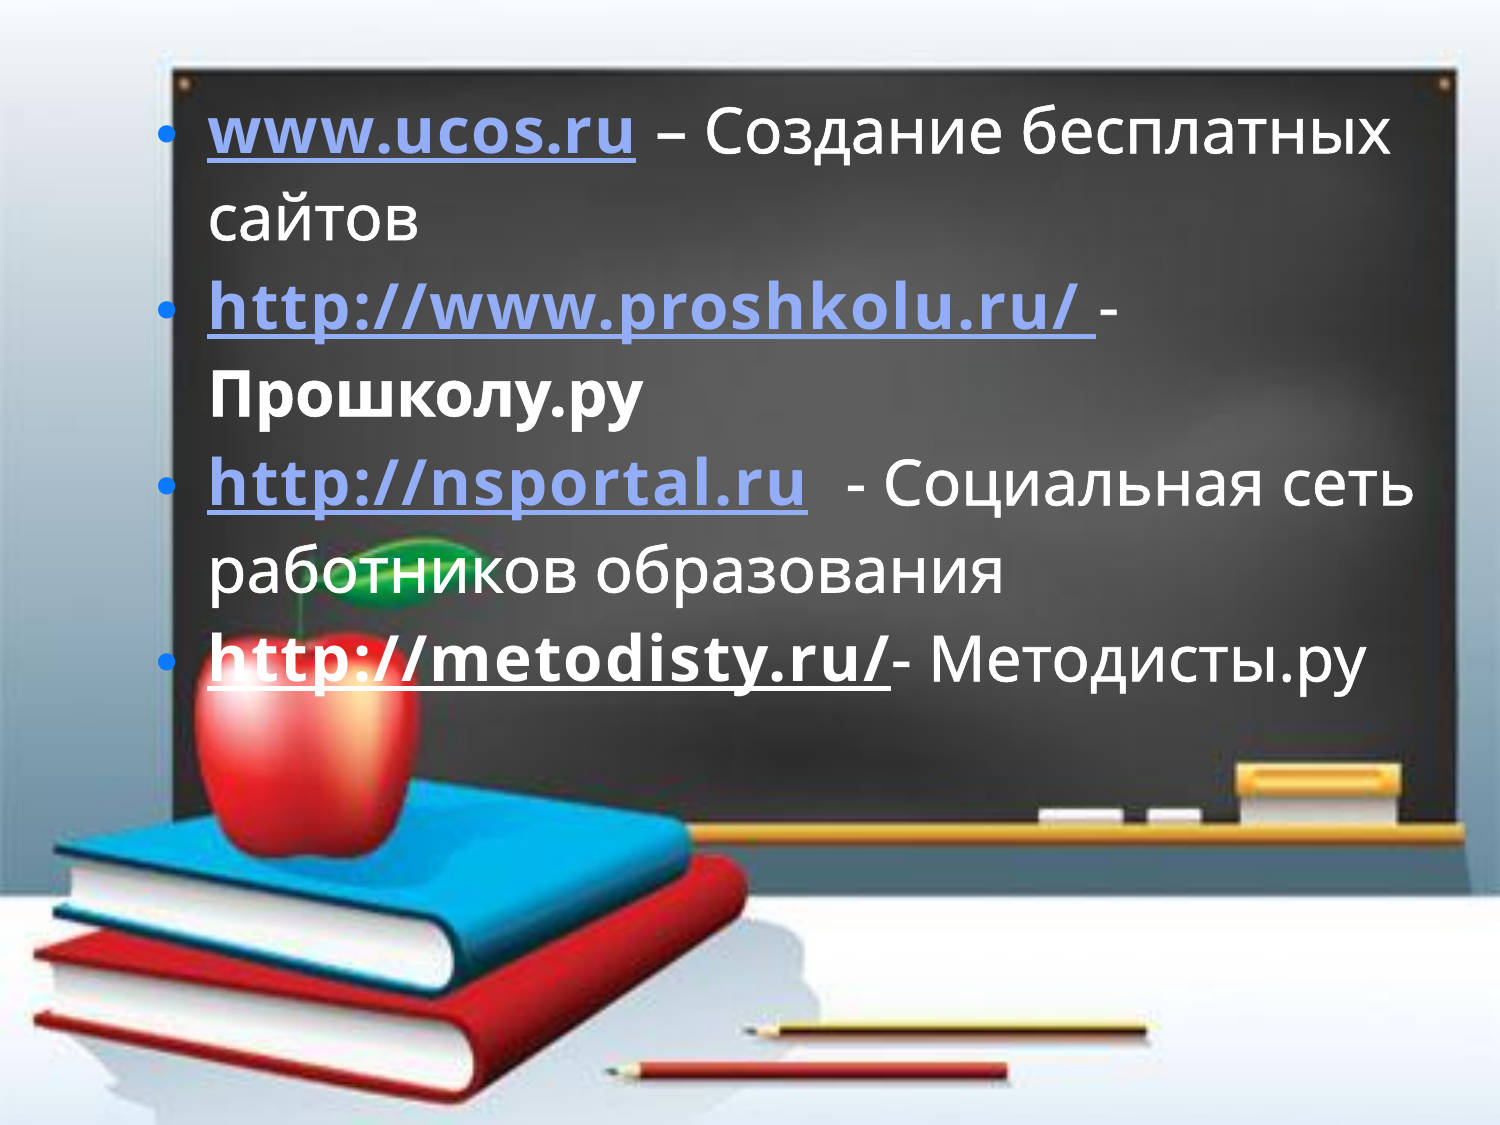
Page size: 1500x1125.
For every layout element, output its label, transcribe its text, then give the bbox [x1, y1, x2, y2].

picture [0, 0, 1500, 1125]
list www.ucos.ru – Создание бесплатных сайтов http://www.proshkolu.ru/ -Прошколу.ру http://nsportal.ru - Социальная сеть работников образования http://metodisty.ru/- Методисты.ру [140, 82, 1500, 715]
